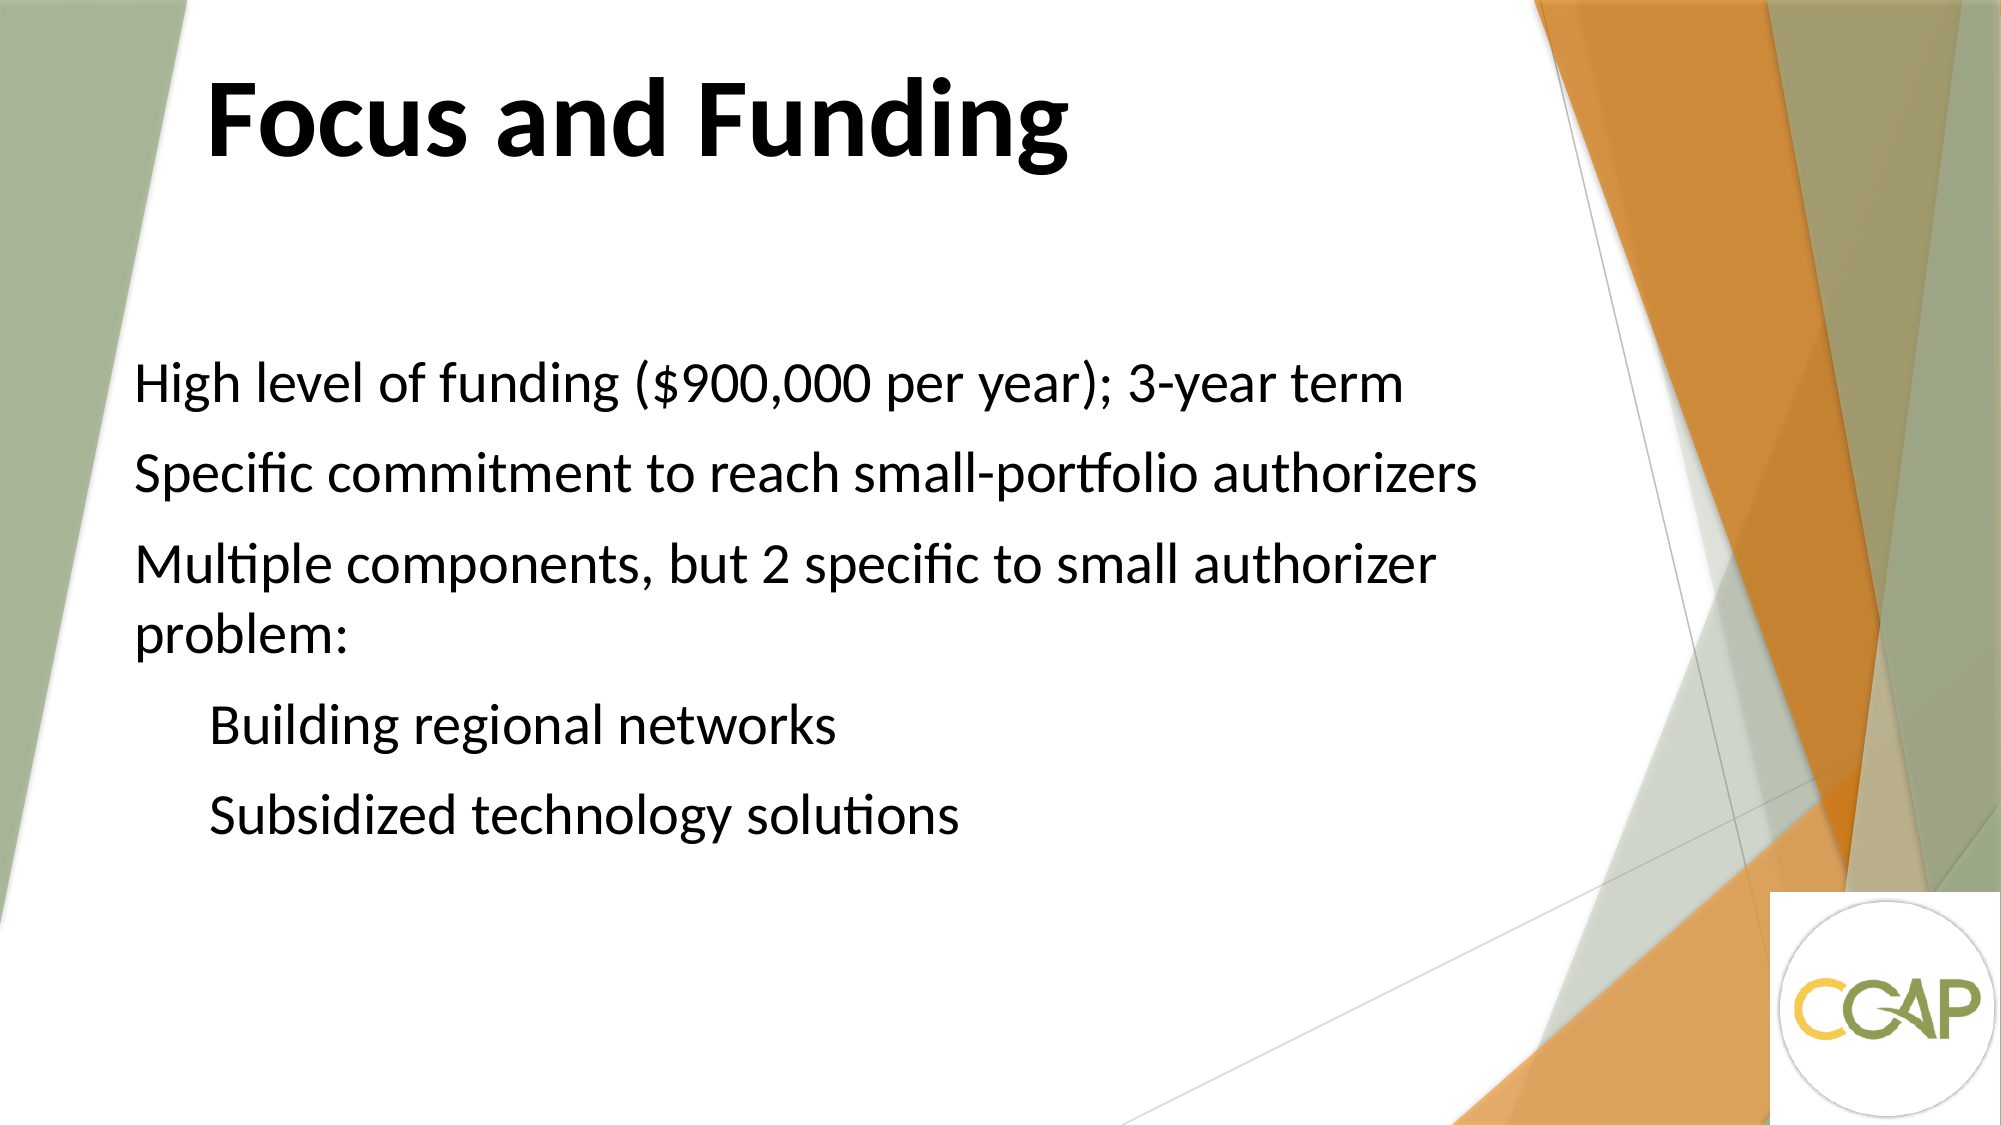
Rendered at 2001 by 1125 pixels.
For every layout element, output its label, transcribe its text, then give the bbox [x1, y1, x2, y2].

picture [1770, 891, 2000, 1125]
subtitle High level of funding ($900,000 per year); 3-year term Specific commitment to reach small-portfolio authorizers Multiple components, but 2 specific to small authorizer problem: Building regional networks Subsidized technology solutions [119, 336, 1615, 992]
title Focus and Funding [191, 40, 1467, 187]
